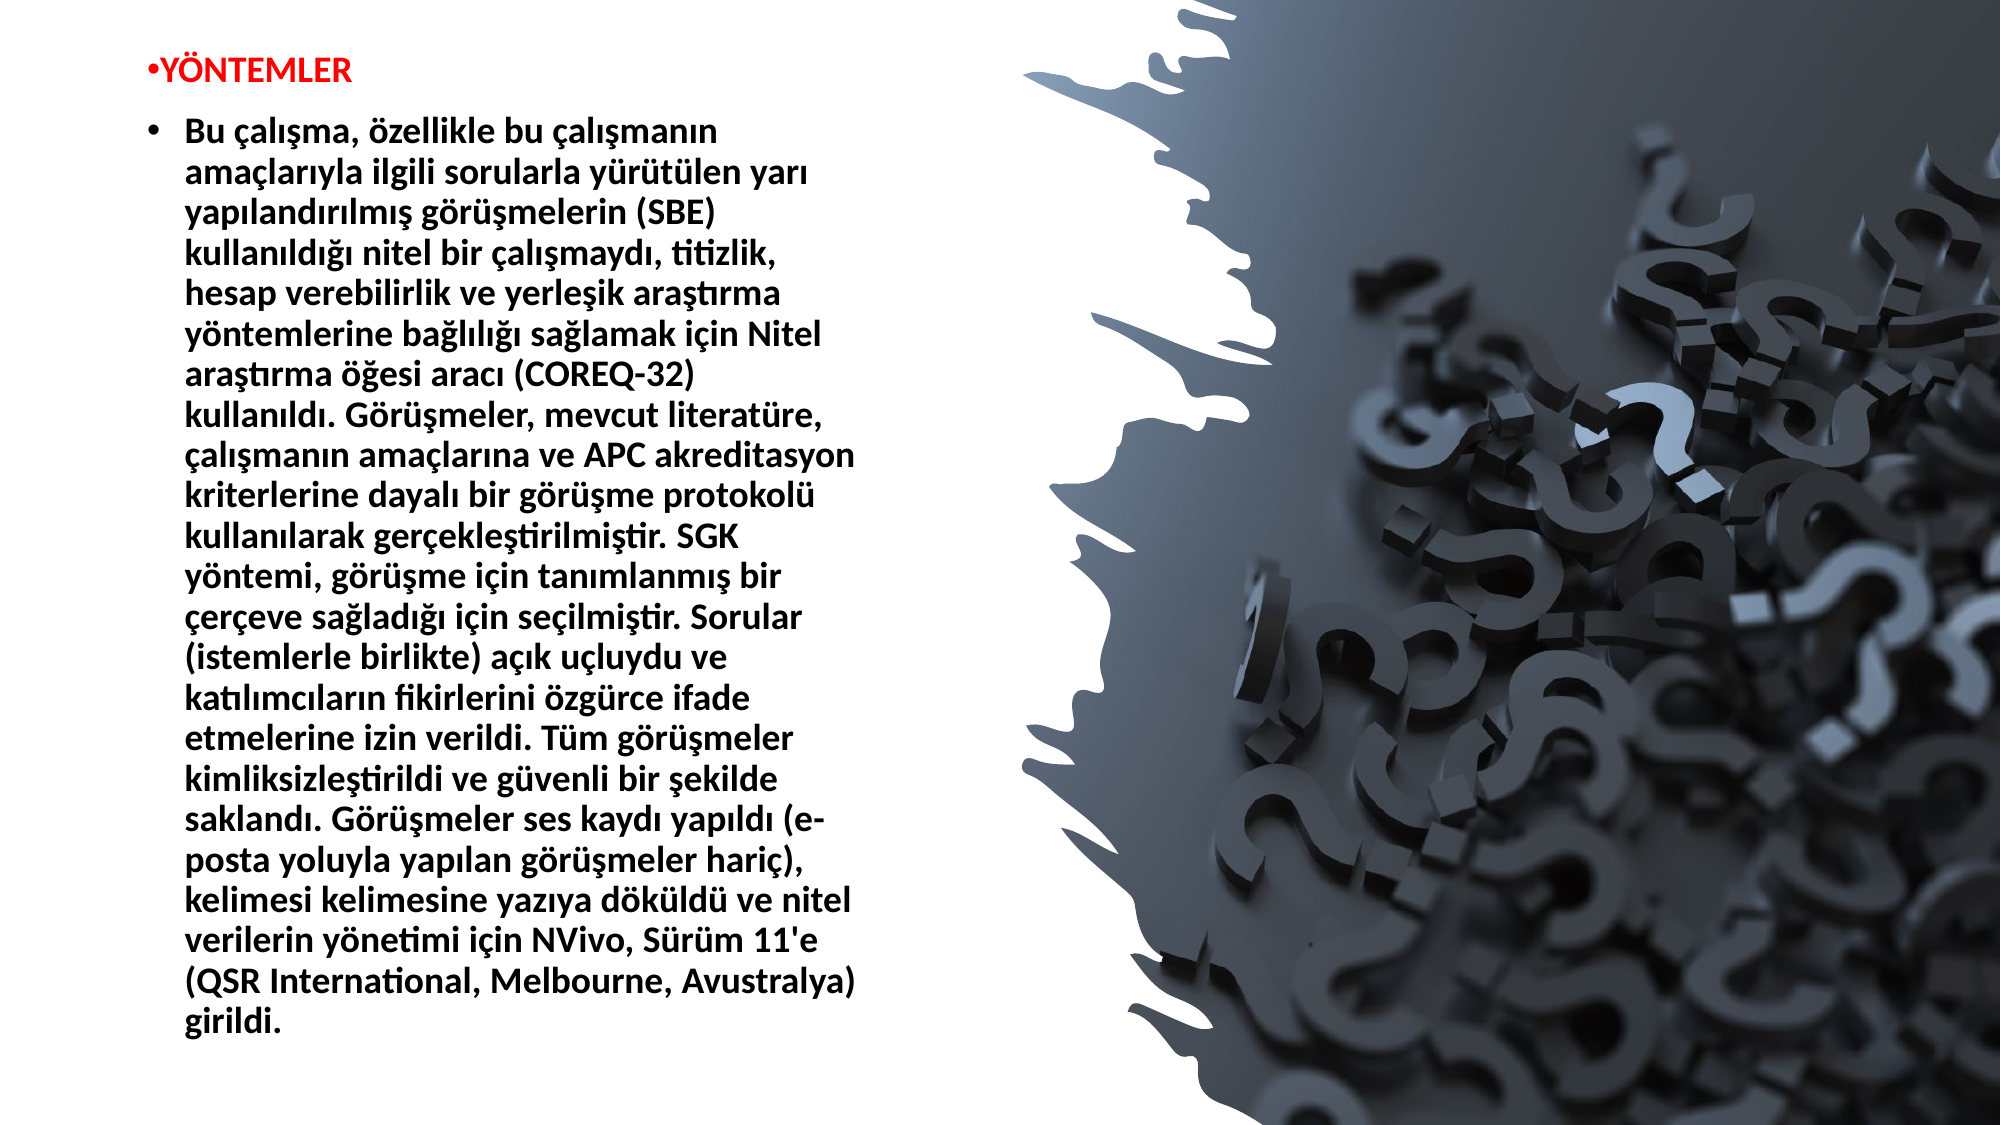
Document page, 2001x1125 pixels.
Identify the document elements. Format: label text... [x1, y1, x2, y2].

list YÖNTEMLER Bu çalışma, özellikle bu çalışmanın amaçlarıyla ilgili sorularla yürütülen yarı yapılandırılmış görüşmelerin (SBE) kullanıldığı nitel bir çalışmaydı, titizlik, hesap verebilirlik ve yerleşik araştırma yöntemlerine bağlılığı sağlamak için Nitel araştırma öğesi aracı (COREQ-32) kullanıldı. Görüşmeler, mevcut literatüre, çalışmanın amaçlarına ve APC akreditasyon kriterlerine dayalı bir görüşme protokolü kullanılarak gerçekleştirilmiştir. SGK yöntemi, görüşme için tanımlanmış bir çerçeve sağladığı için seçilmiştir. Sorular (istemlerle birlikte) açık uçluydu ve katılımcıların fikirlerini özgürce ifade etmelerine izin verildi. Tüm görüşmeler kimliksizleştirildi ve güvenli bir şekilde saklandı. Görüşmeler ses kaydı yapıldı (e-posta yoluyla yapılan görüşmeler hariç), kelimesi kelimesine yazıya döküldü ve nitel verilerin yönetimi için NVivo, Sürüm 11'e (QSR International, Melbourne, Avustralya) girildi. [131, 42, 890, 674]
picture [1021, 0, 2000, 1125]
text_box [0, 0, 1021, 1125]
